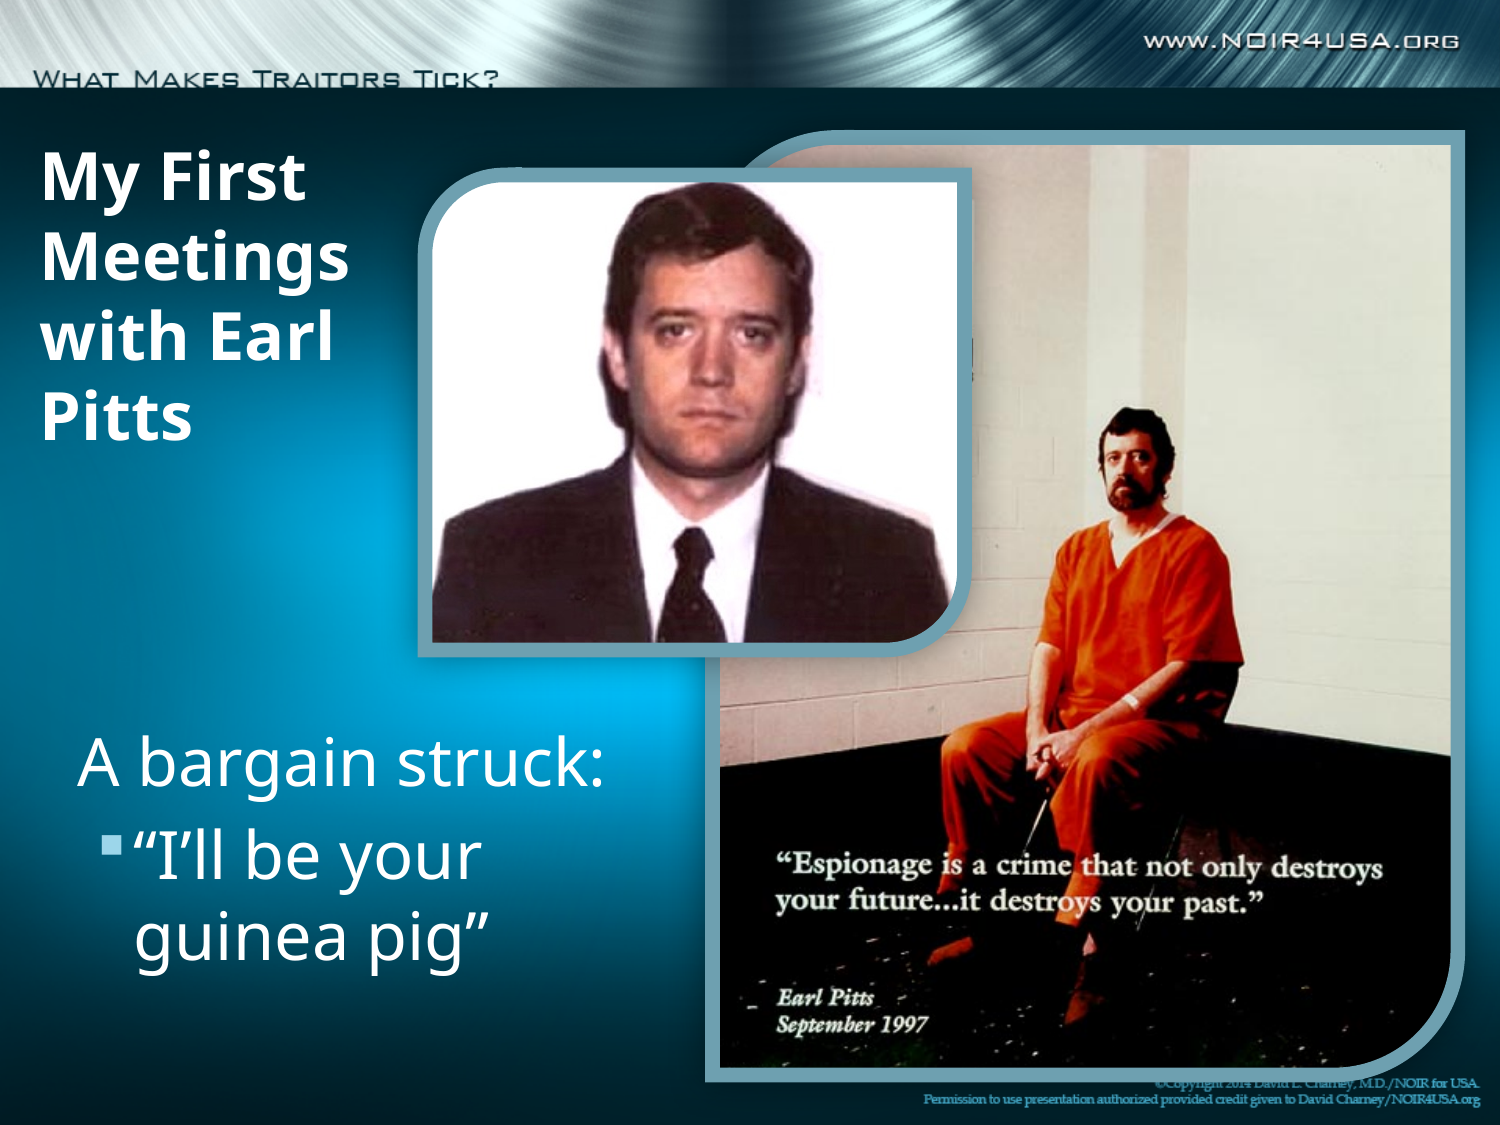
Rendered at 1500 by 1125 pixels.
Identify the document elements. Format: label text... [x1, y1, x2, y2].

list A bargain struck: “I’ll be your guinea pig” [62, 712, 638, 1000]
title My First Meetings with Earl Pitts [24, 99, 438, 488]
picture [0, 0, 1500, 1125]
